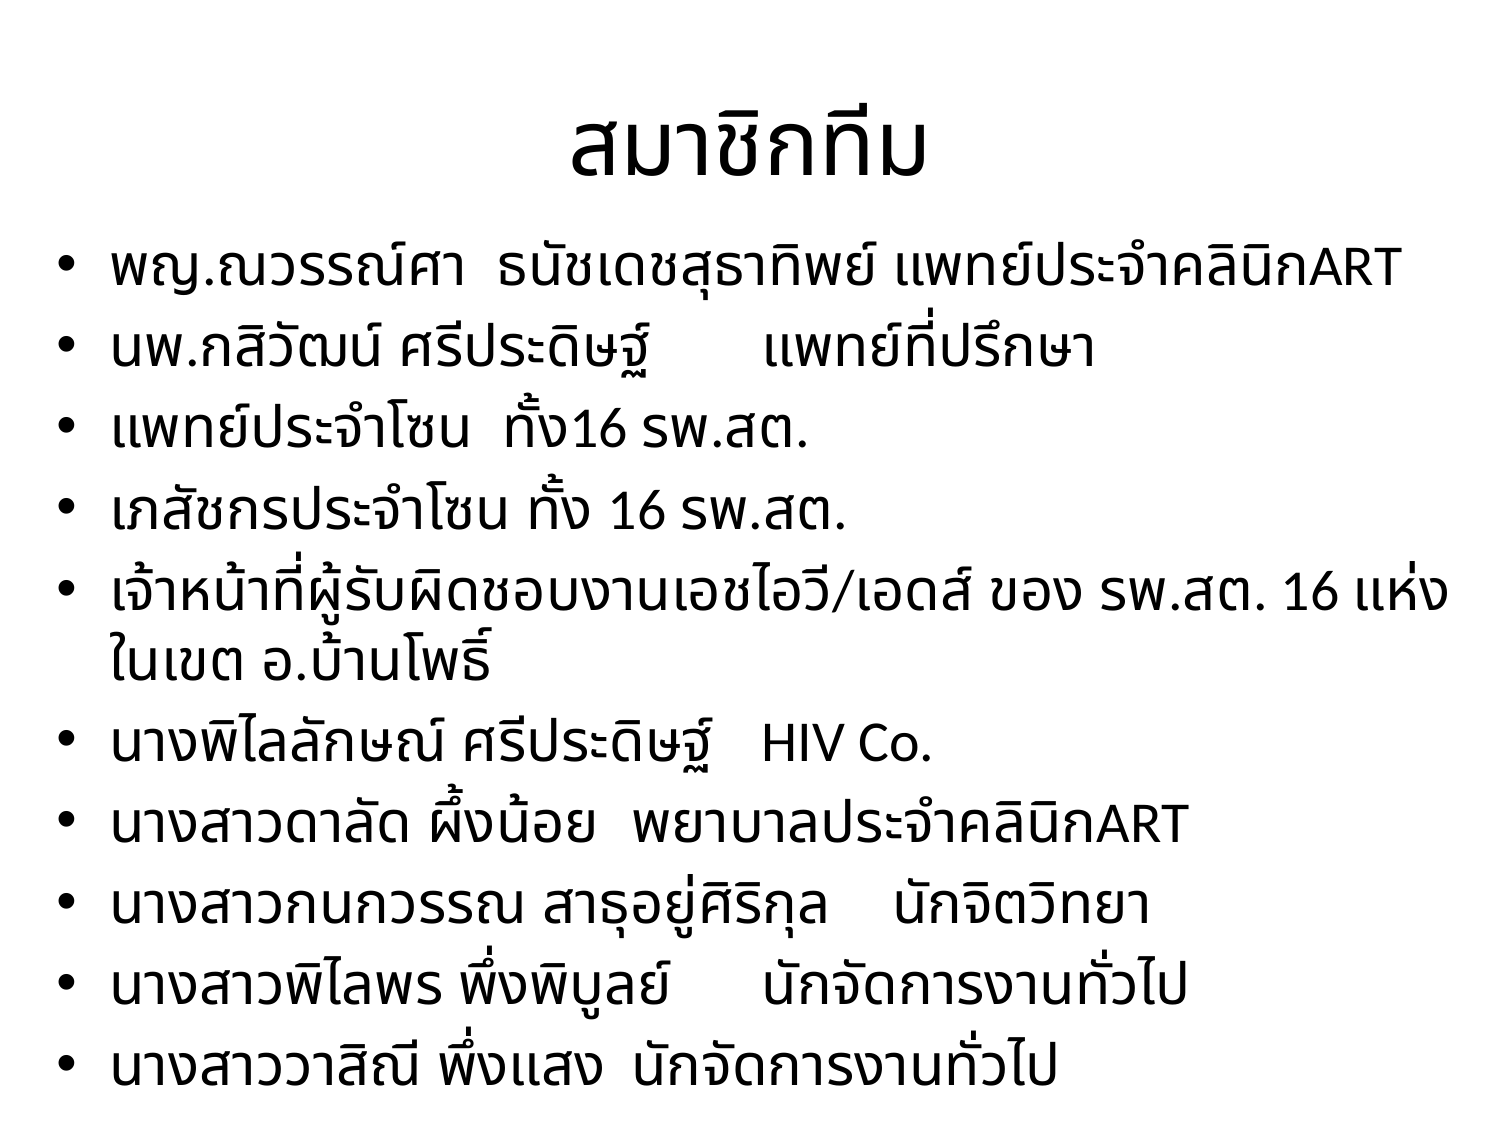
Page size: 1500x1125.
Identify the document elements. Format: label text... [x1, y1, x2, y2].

list พญ.ณวรรณ์ศา ธนัชเดชสุธาทิพย์ แพทย์ประจำคลินิกART นพ.กสิวัฒน์ ศรีประดิษฐ์ แพทย์ที่ปรึกษา แพทย์ประจำโซน ทั้ง16 รพ.สต. เภสัชกรประจำโซน ทั้ง 16 รพ.สต. เจ้าหน้าที่ผู้รับผิดชอบงานเอชไอวี/เอดส์ ของ รพ.สต. 16 แห่ง ในเขต อ.บ้านโพธิ์ นางพิไลลักษณ์ ศรีประดิษฐ์ HIV Co. นางสาวดาลัด ผึ้งน้อย พยาบาลประจำคลินิกART นางสาวกนกวรรณ สาธุอยู่ศิริกุล นักจิตวิทยา นางสาวพิไลพร พึ่งพิบูลย์ นักจัดการงานทั่วไป นางสาววาสิณี พึ่งแสง นักจัดการงานทั่วไป [41, 219, 1500, 1125]
title สมาชิกทีม [75, 45, 1425, 219]
